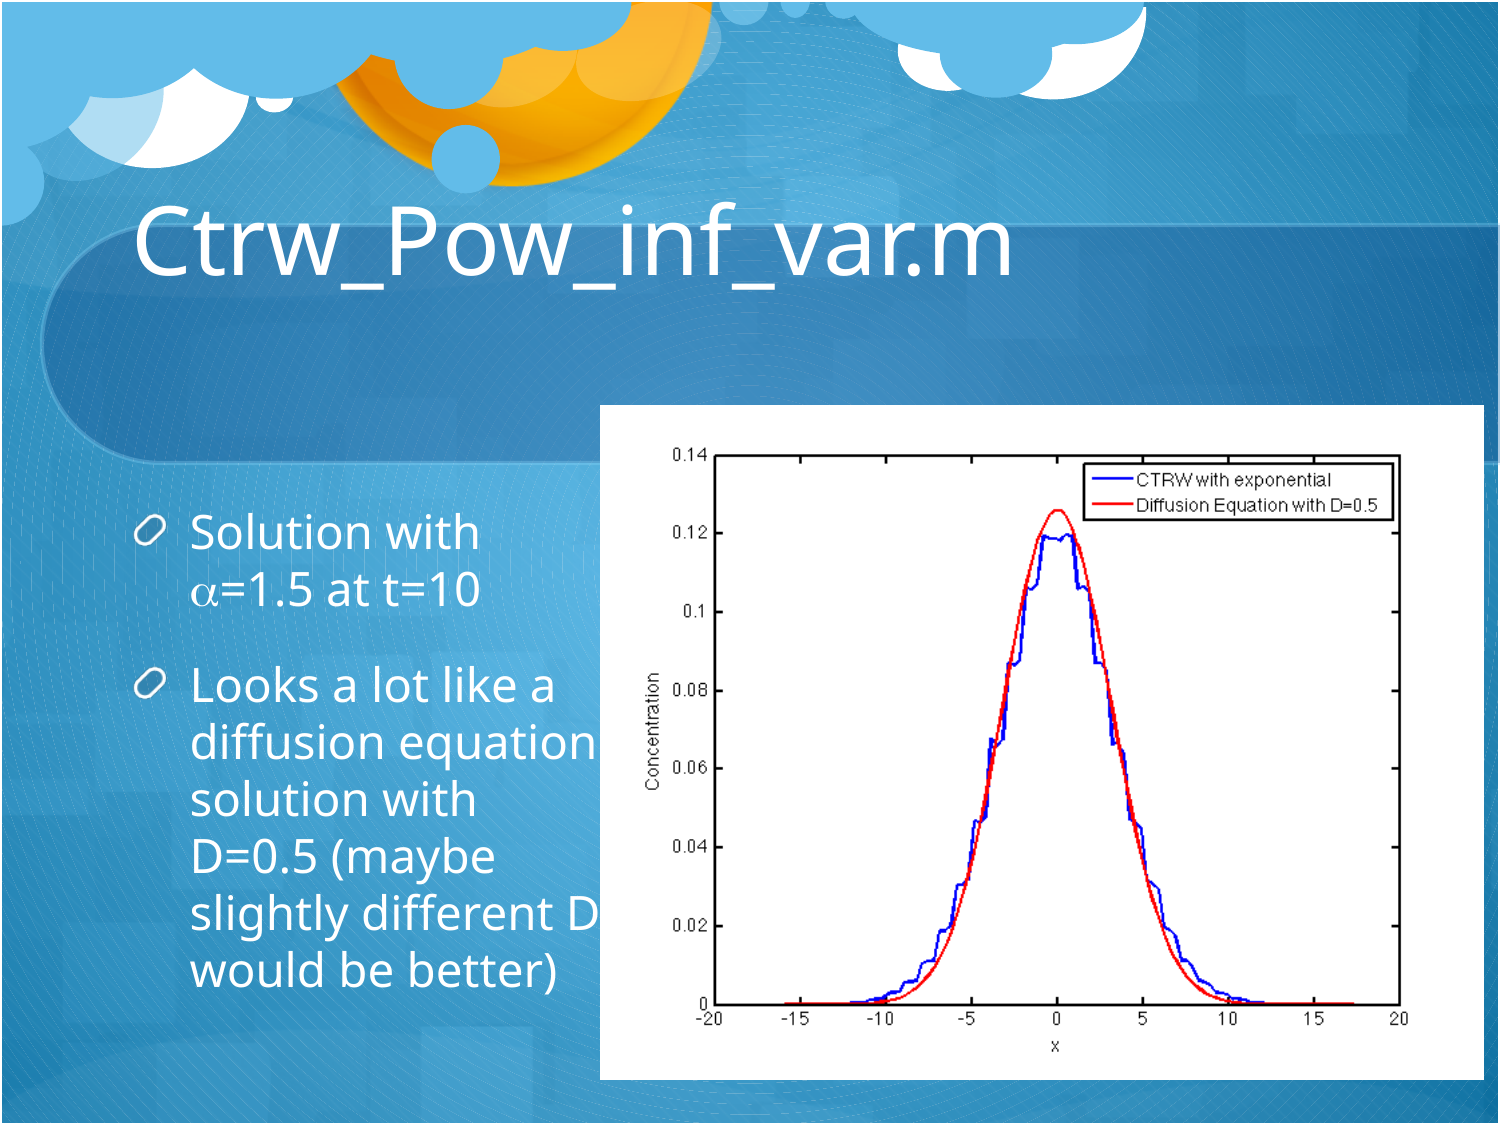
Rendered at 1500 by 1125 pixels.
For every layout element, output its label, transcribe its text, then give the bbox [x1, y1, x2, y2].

title Ctrw_Pow_inf_var.m [116, 116, 1383, 355]
picture [2, 170, 1498, 1123]
picture [244, 2, 1498, 222]
list Solution with a=1.5 at t=10 Looks a lot like a diffusion equation solution with D=0.5 (maybe slightly different D would be better) [116, 494, 596, 1050]
title Ctrw_exponential.m [39, 231, 595, 466]
